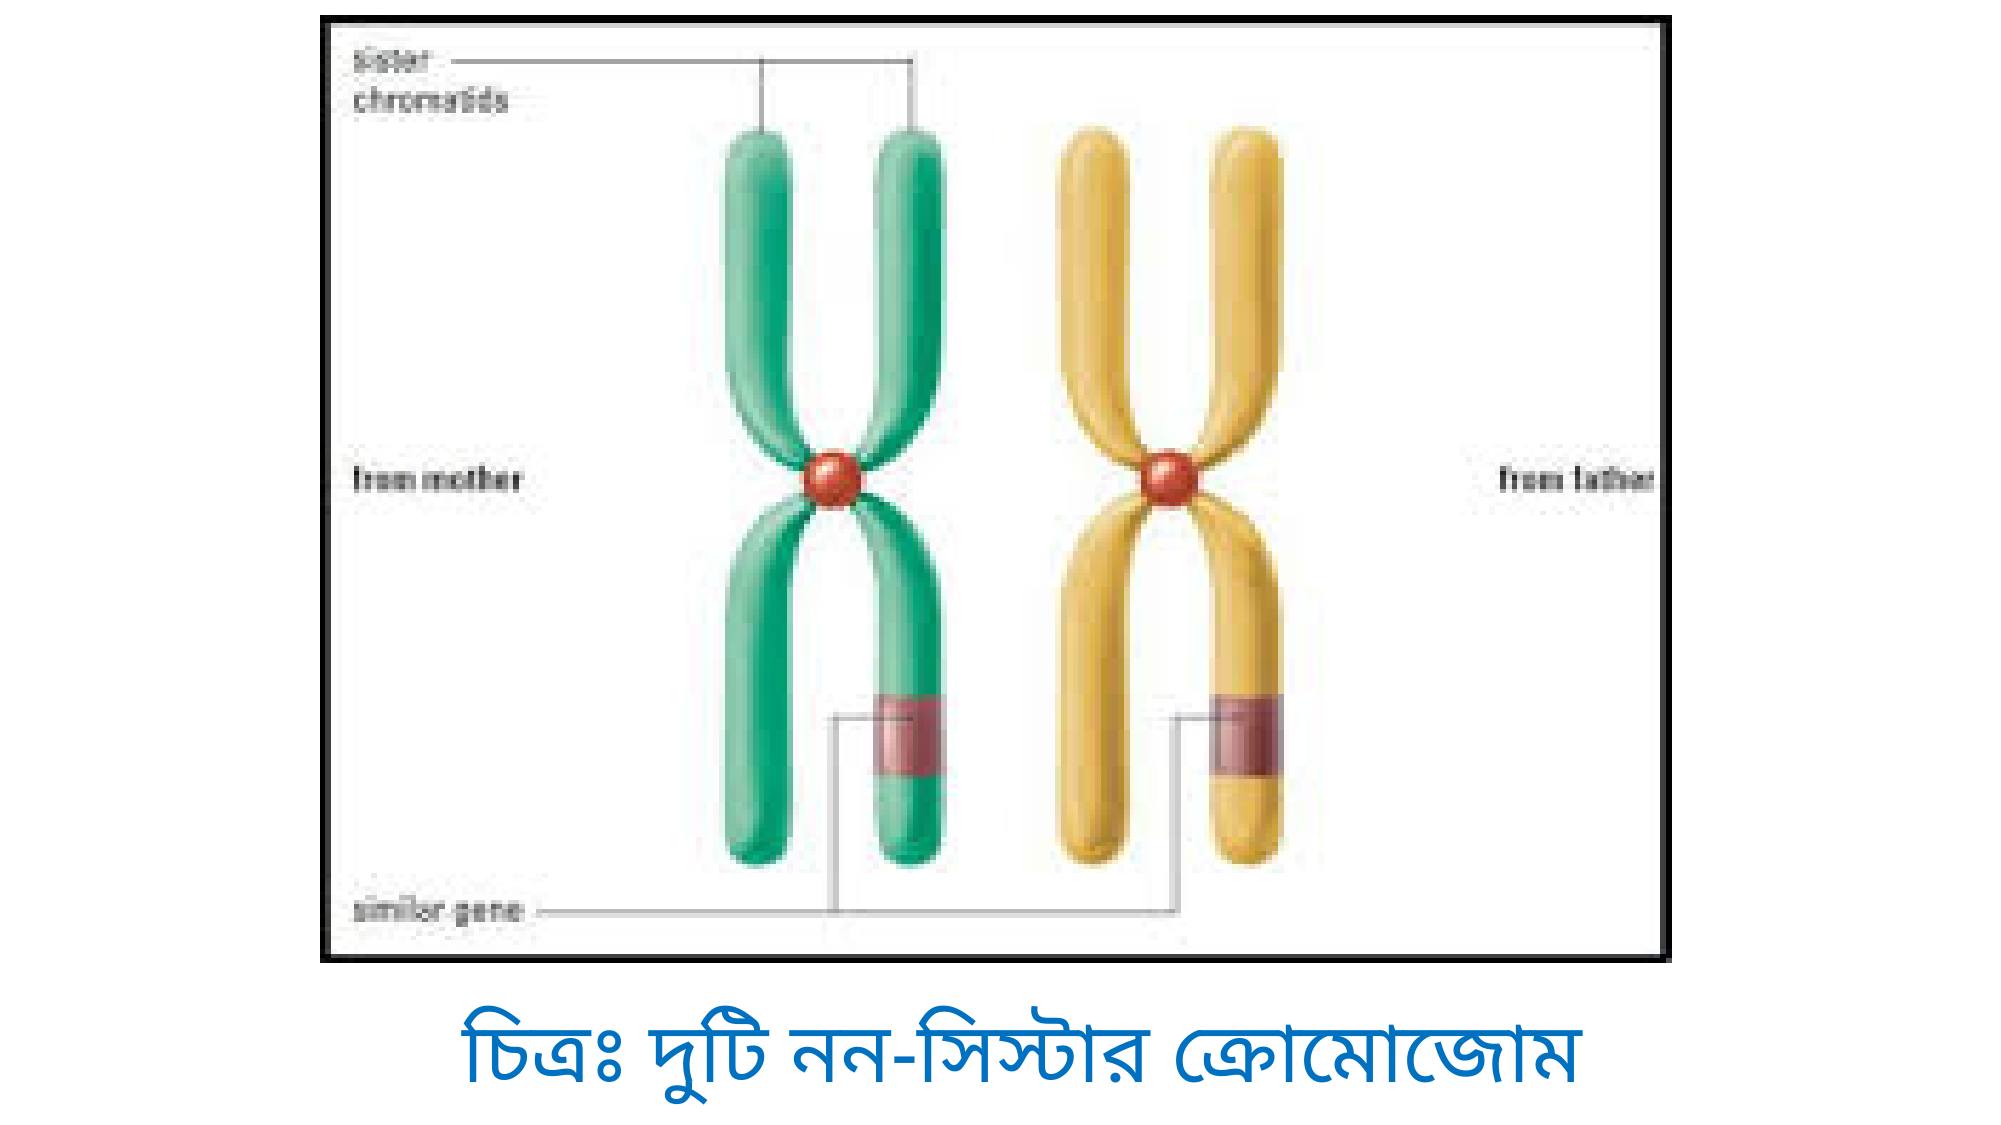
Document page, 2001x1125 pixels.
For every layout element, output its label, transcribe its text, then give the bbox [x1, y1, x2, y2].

picture [320, 15, 1672, 963]
text_box চিত্রঃ দুটি নন-সিস্টার ক্রোমোজোম [406, 991, 1638, 1107]
